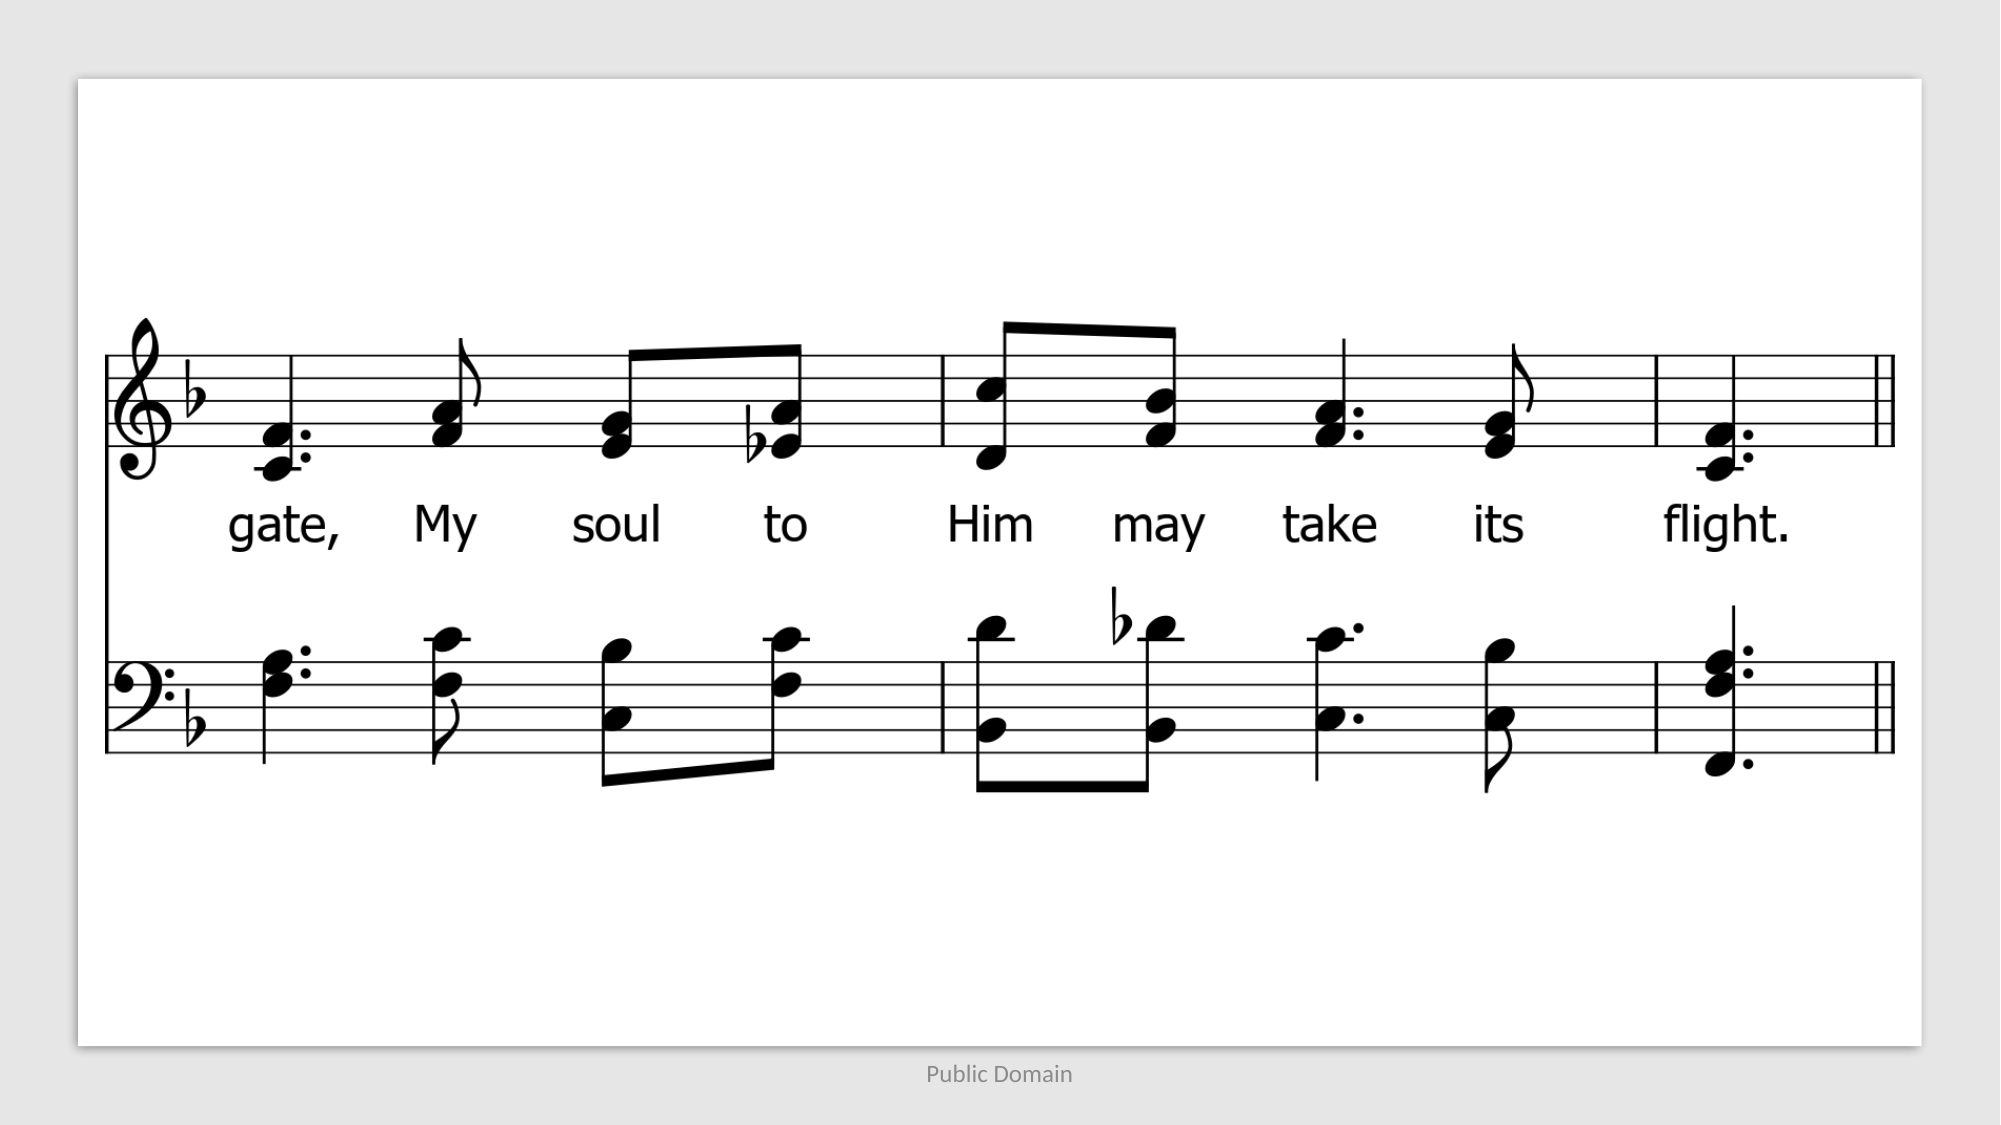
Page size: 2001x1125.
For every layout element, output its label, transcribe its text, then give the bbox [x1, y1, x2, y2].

footer Public Domain [662, 1042, 1338, 1103]
text_box [77, 78, 1923, 1047]
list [105, 294, 1895, 831]
text_box [0, 0, 2000, 1125]
